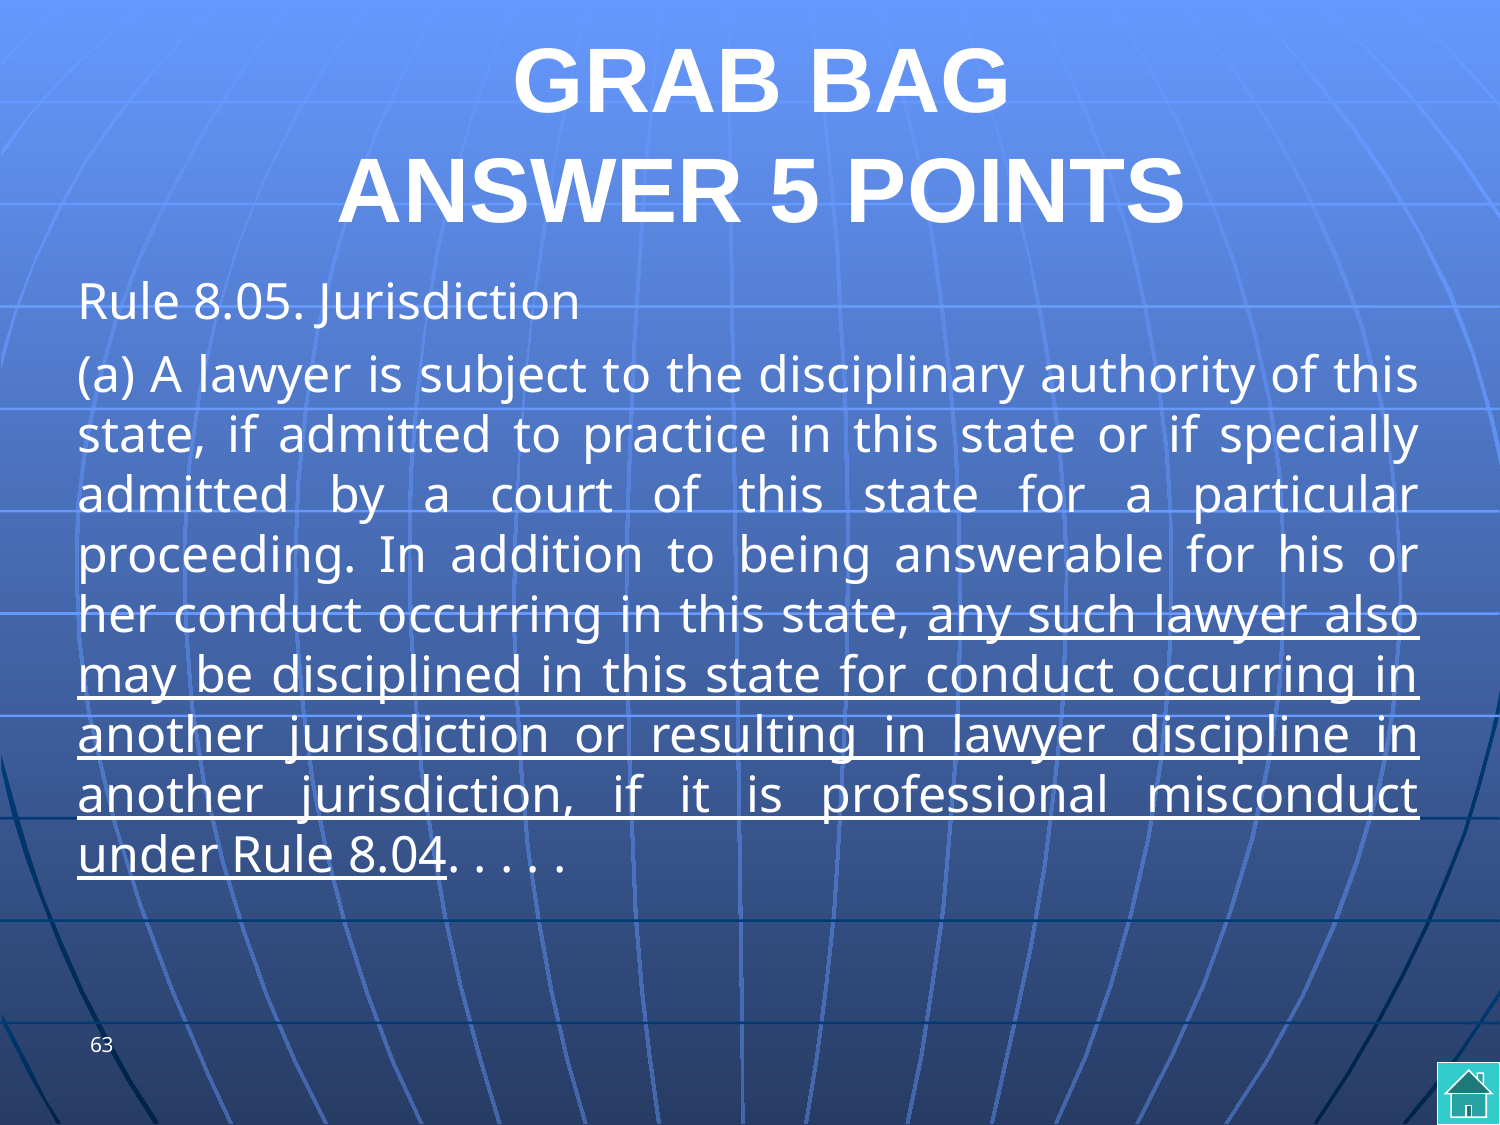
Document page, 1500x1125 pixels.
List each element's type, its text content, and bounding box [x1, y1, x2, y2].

list [74, 890, 1426, 1006]
text_box Rule 8.05. Jurisdiction (a) A lawyer is subject to the disciplinary authority of this state, if admitted to practice in this state or if specially admitted by a court of this state for a particular proceeding. In addition to being answerable for his or her conduct occurring in this state, any such lawyer also may be disciplined in this state for conduct occurring in another jurisdiction or resulting in lawyer discipline in another jurisdiction, if it is professional misconduct under Rule 8.04. . . . . [62, 262, 1435, 890]
slide_number 63 [74, 1023, 426, 1100]
title GRAB BAG ANSWER 5 POINTS [74, 0, 1451, 263]
text_box [1437, 1062, 1500, 1125]
